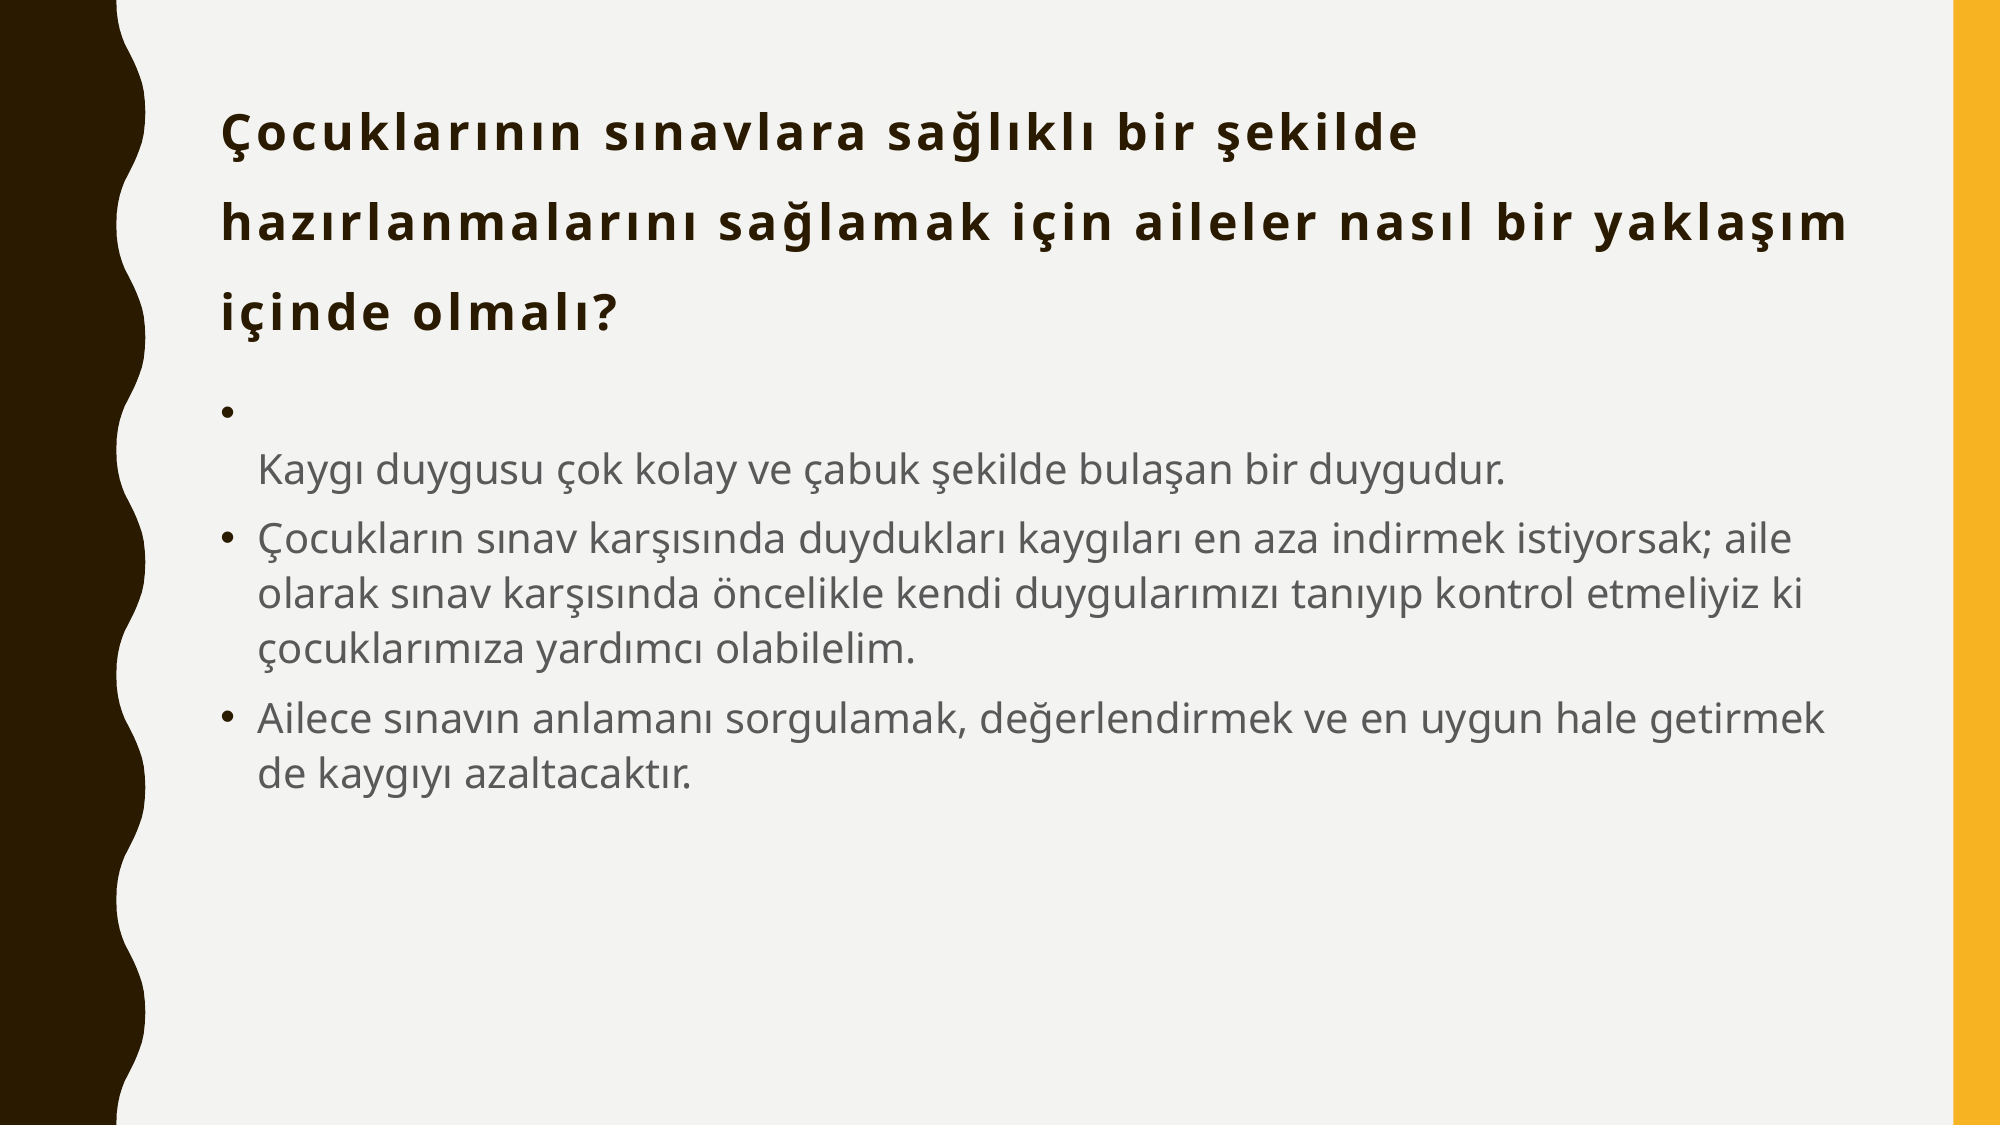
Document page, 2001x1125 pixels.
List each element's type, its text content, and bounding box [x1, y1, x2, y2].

list Kaygı duygusu çok kolay ve çabuk şekilde bulaşan bir duygudur. Çocukların sınav karşısında duydukları kaygıları en aza indirmek istiyorsak; aile olarak sınav karşısında öncelikle kendi duygularımızı tanıyıp kontrol etmeliyiz ki çocuklarımıza yardımcı olabilelim. Ailece sınavın anlamanı sorgulamak, değerlendirmek ve en uygun hale getirmek de kaygıyı azaltacaktır. [205, 375, 1875, 965]
title Çocuklarının sınavlara sağlıklı bir şekilde hazırlanmalarını sağlamak için aileler nasıl bir yaklaşım içinde olmalı? [205, 62, 1875, 359]
